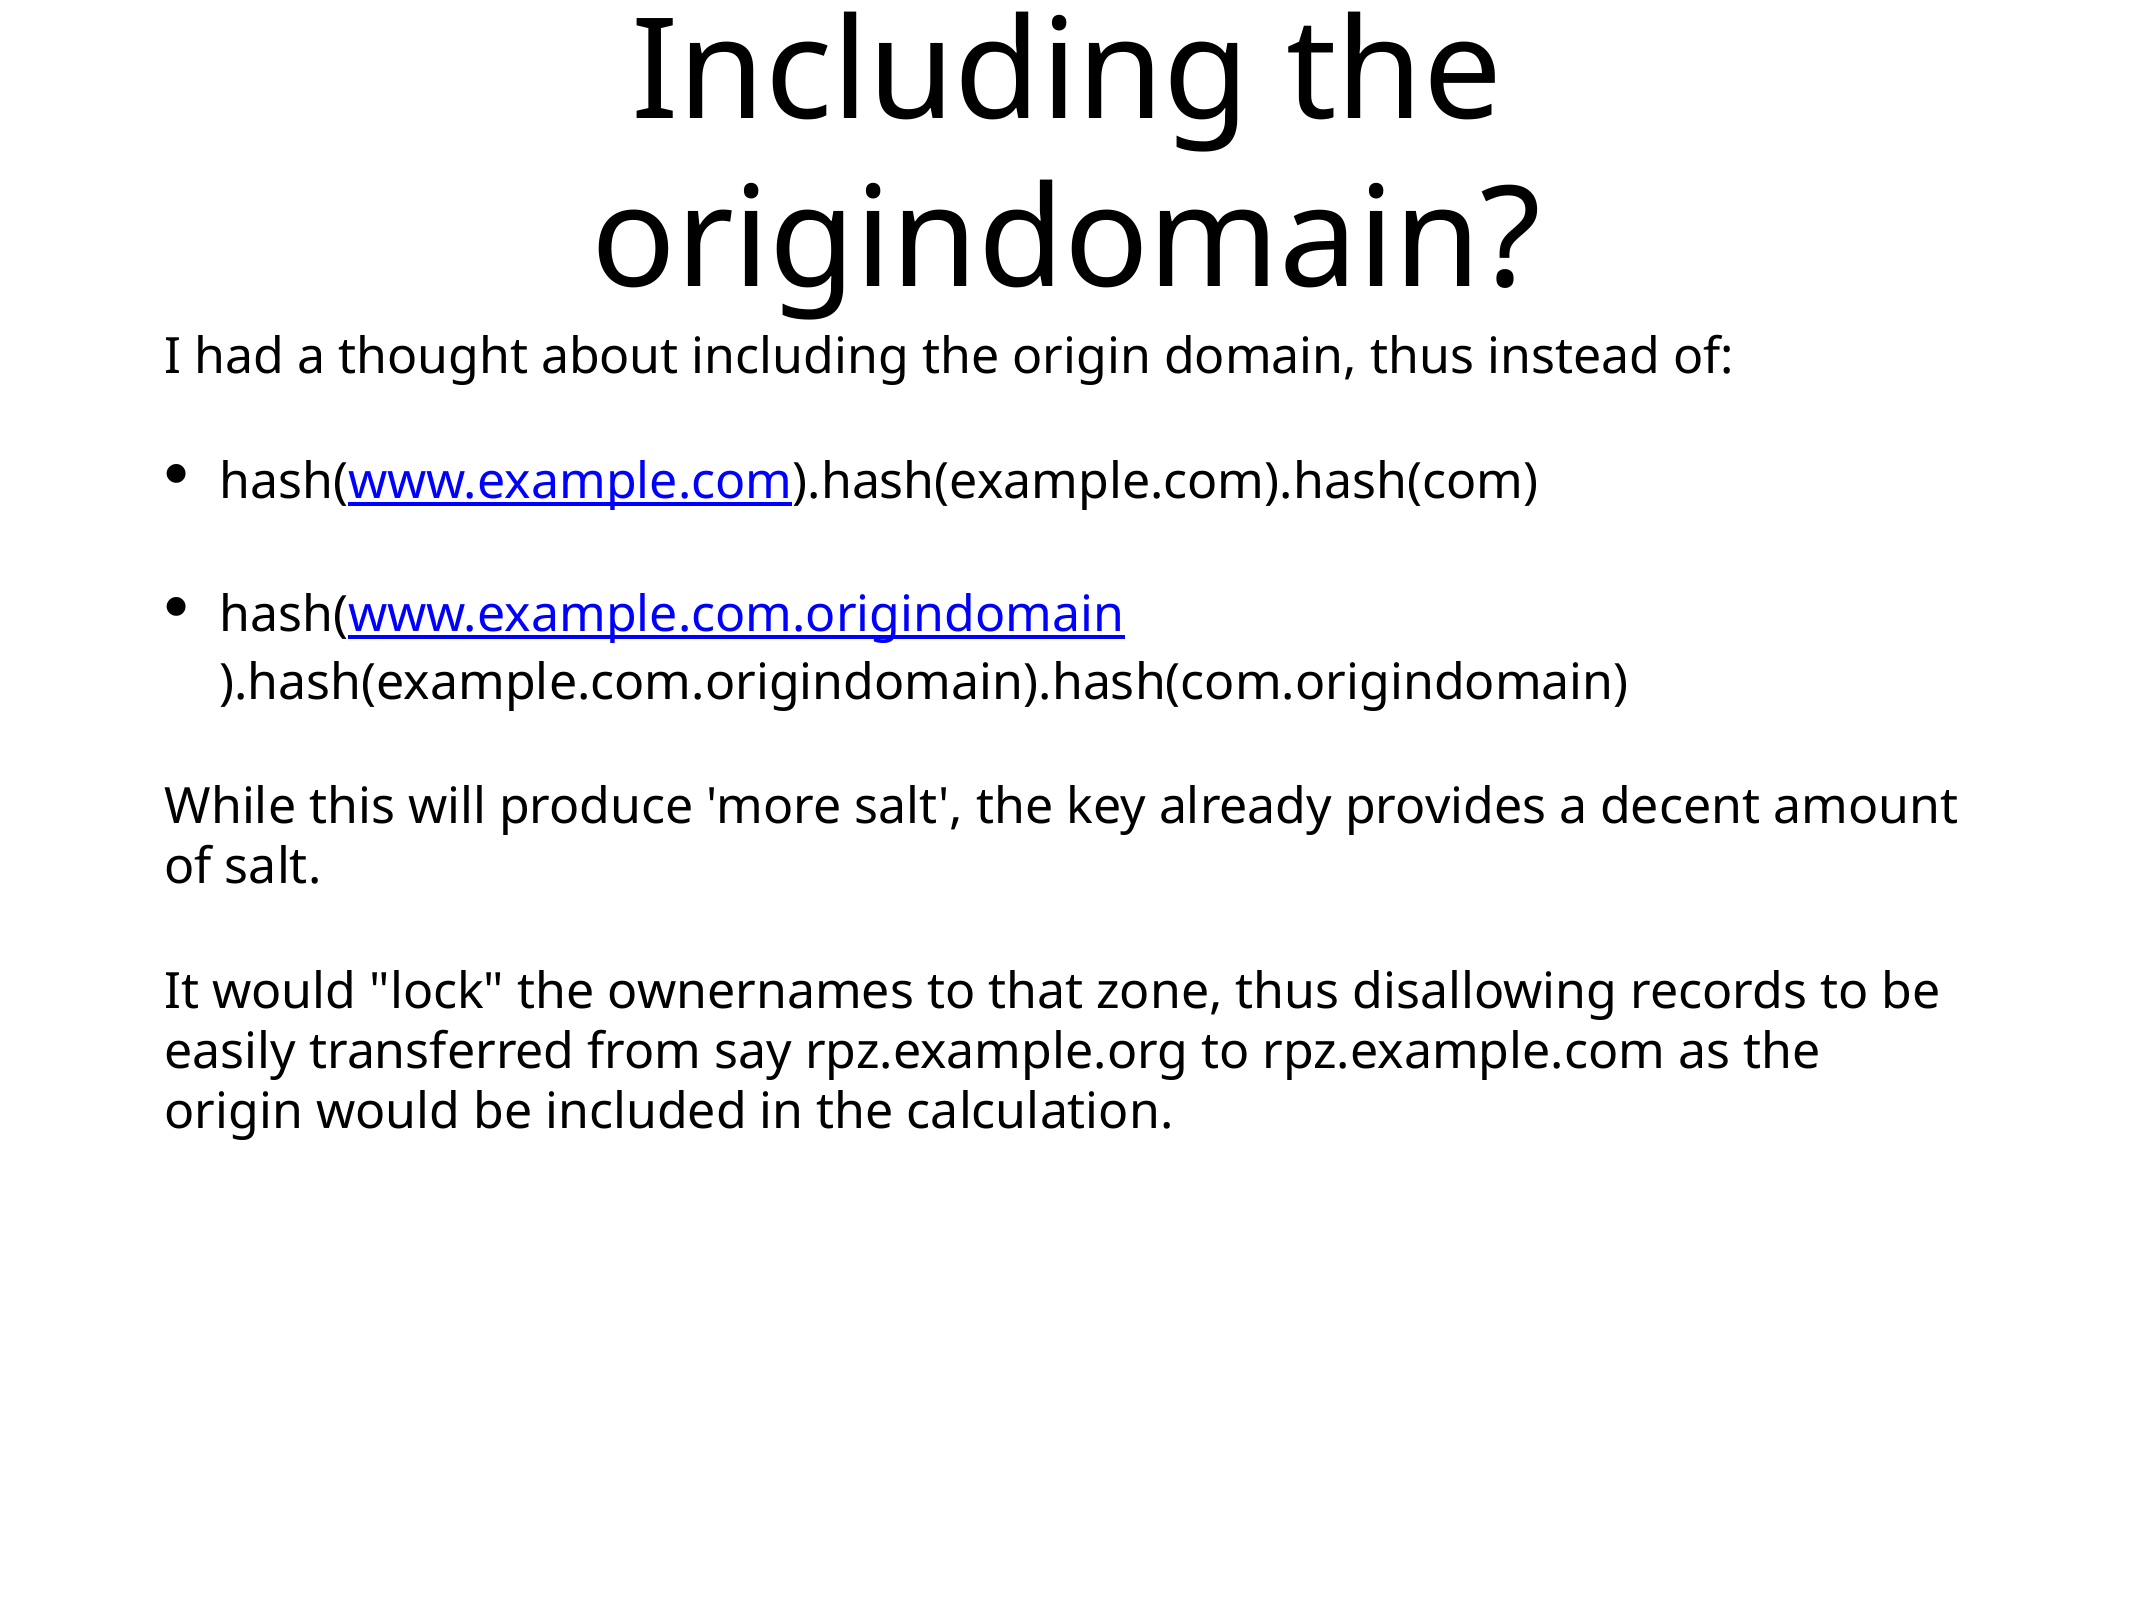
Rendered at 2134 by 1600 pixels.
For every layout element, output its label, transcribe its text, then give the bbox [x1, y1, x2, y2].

list I had a thought about including the origin domain, thus instead of: hash(www.example.com).hash(example.com).hash(com) hash(www.example.com.origindomain).hash(example.com.origindomain).hash(com.origindomain) While this will produce 'more salt', the key already provides a decent amount of salt. It would "lock" the ownernames to that zone, thus disallowing records to be easily transferred from say rpz.example.org to rpz.example.com as the origin would be included in the calculation. [155, 254, 1978, 1457]
title Including the origindomain? [155, 41, 1978, 252]
